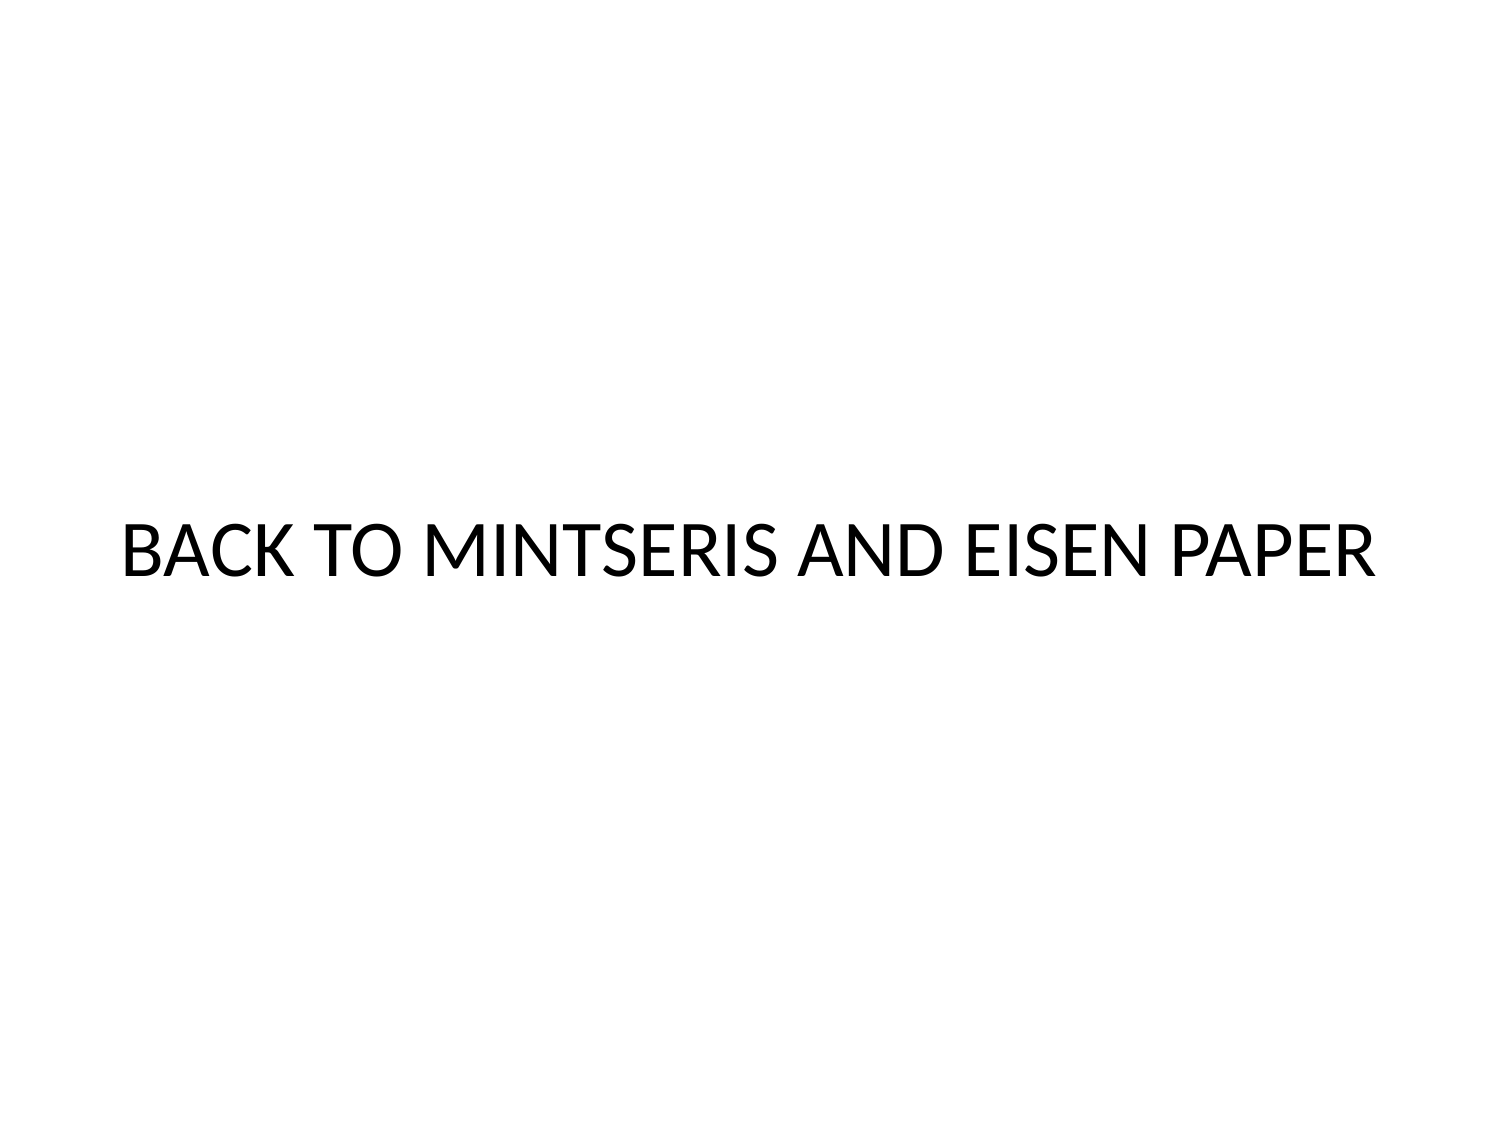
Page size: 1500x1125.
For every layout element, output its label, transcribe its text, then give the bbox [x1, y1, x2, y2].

title BACK TO MINTSERIS AND EISEN PAPER [75, 450, 1425, 638]
